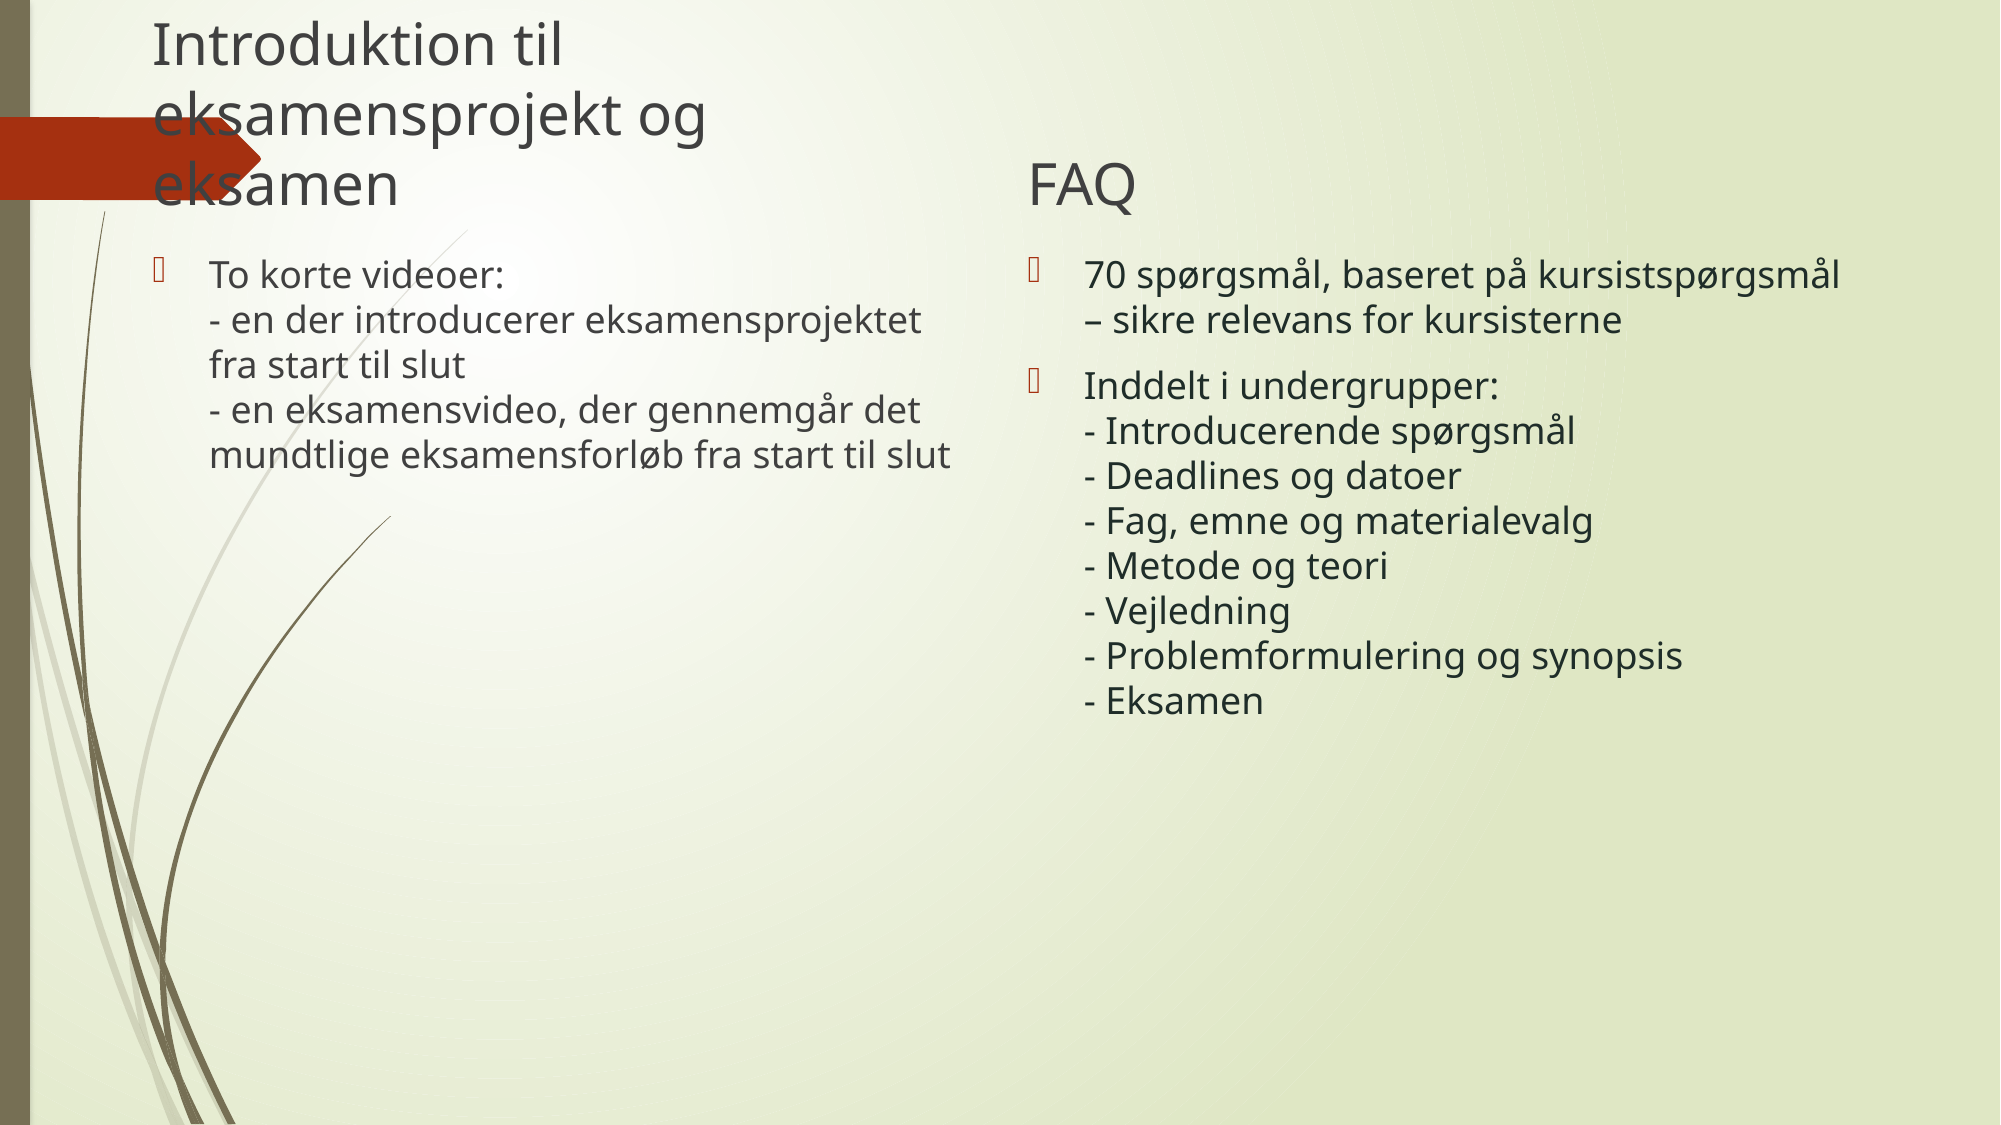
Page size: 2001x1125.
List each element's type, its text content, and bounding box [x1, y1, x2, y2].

list To korte videoer: - en der introducerer eksamensprojektet fra start til slut - en eksamensvideo, der gennemgår det mundtlige eksamensforløb fra start til slut [137, 243, 984, 1016]
list Introduktion til eksamensprojekt og eksamen [137, 109, 984, 225]
list 70 spørgsmål, baseret på kursistspørgsmål – sikre relevans for kursisterne Inddelt i undergrupper: - Introducerende spørgsmål - Deadlines og datoer - Fag, emne og materialevalg - Metode og teori - Vejledning - Problemformulering og synopsis - Eksamen [1012, 243, 1863, 1016]
list FAQ [1012, 109, 1863, 225]
